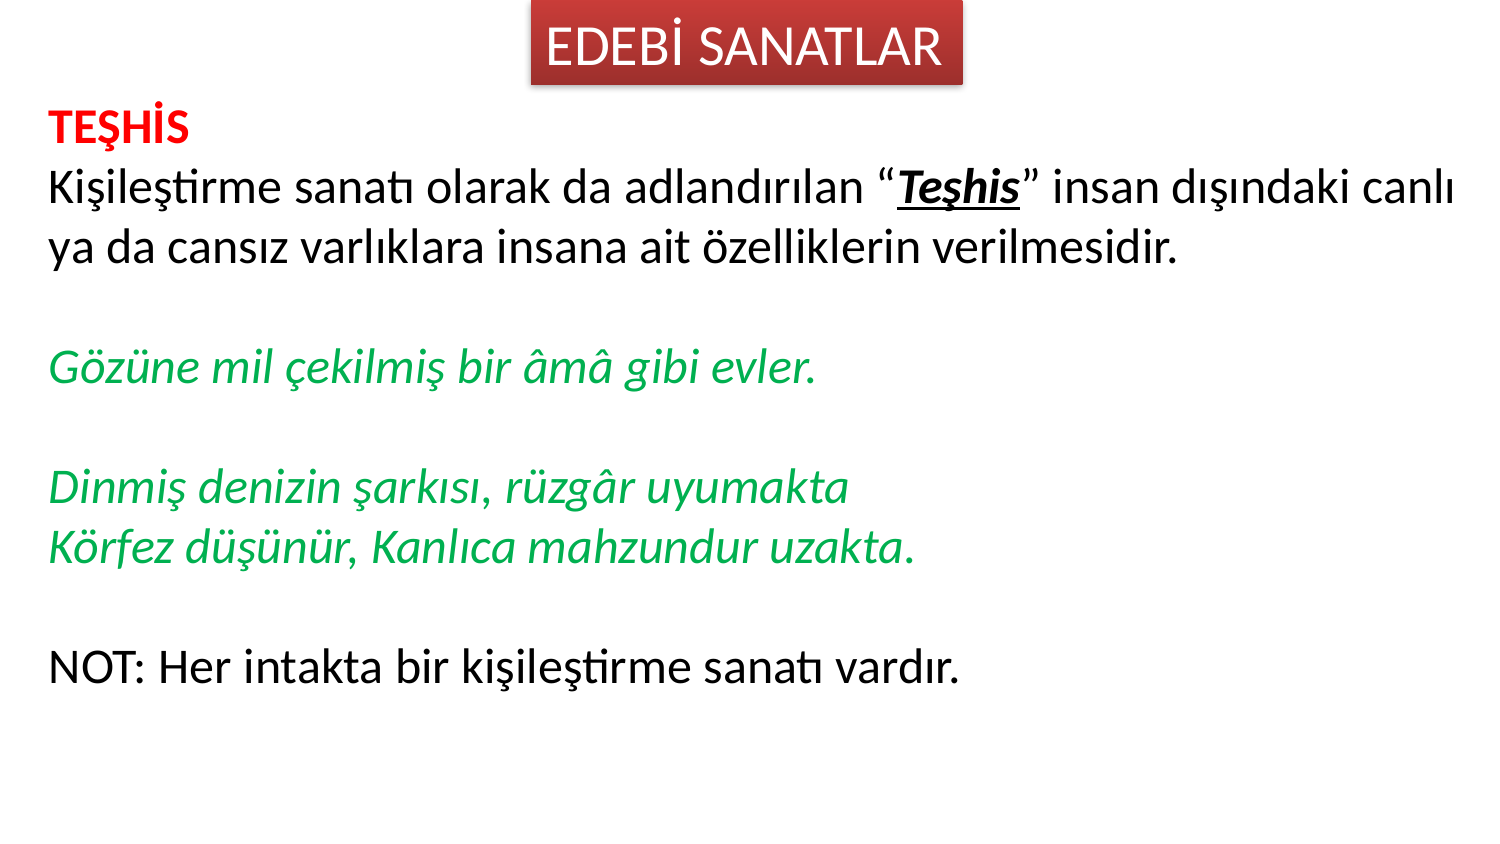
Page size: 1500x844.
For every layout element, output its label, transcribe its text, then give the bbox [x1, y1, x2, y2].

text_box EDEBİ SANATLAR [531, 0, 963, 85]
text_box TEŞHİS Kişileştirme sanatı olarak da adlandırılan “Teşhis” insan dışındaki canlı ya da cansız varlıklara insana ait özelliklerin verilmesidir. Gözüne mil çekilmiş bir âmâ gibi evler. Dinmiş denizin şarkısı, rüzgâr uyumakta Körfez düşünür, Kanlıca mahzundur uzakta. NOT: Her intakta bir kişileştirme sanatı vardır. [34, 85, 1476, 701]
